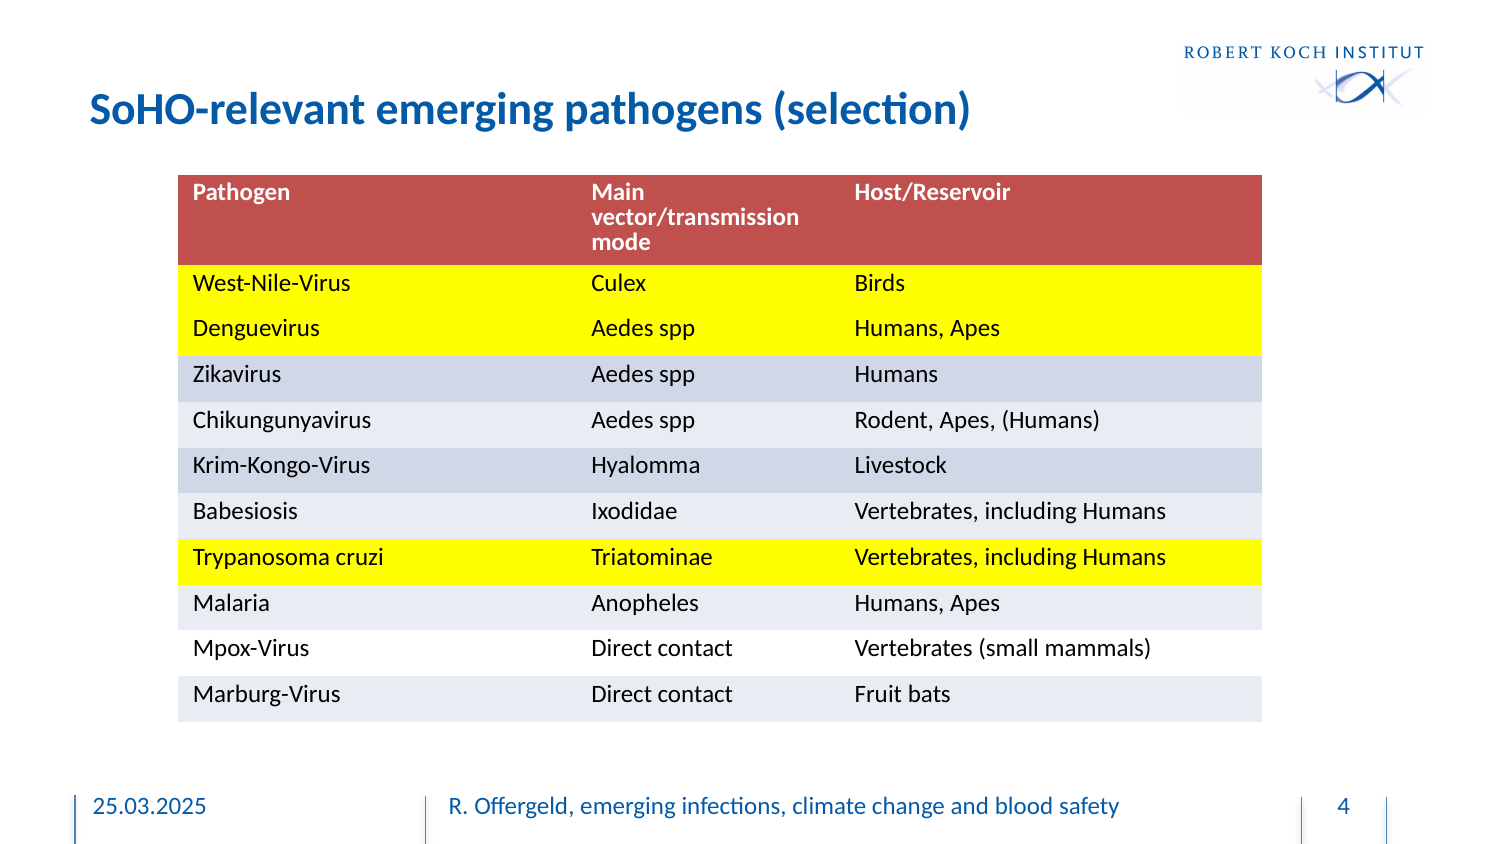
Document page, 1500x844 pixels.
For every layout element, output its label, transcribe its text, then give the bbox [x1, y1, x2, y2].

table_cell Hyalomma [576, 448, 840, 493]
table_cell Direct contact [576, 676, 840, 722]
table_cell Krim-Kongo-Virus [178, 448, 576, 493]
table_cell Anopheles [576, 585, 840, 630]
table_header Main vector/transmission mode [576, 175, 840, 265]
table_cell Malaria [178, 585, 576, 630]
table_cell Rodent, Apes, (Humans) [840, 402, 1262, 448]
table_cell Aedes spp [576, 356, 840, 402]
table_cell Triatominae [576, 539, 840, 585]
table_cell Fruit bats [840, 676, 1262, 722]
table_cell Trypanosoma cruzi [178, 539, 576, 585]
table_cell Livestock [840, 448, 1262, 493]
table_cell Humans, Apes [840, 585, 1262, 630]
table_cell Humans [840, 356, 1262, 402]
table_cell Aedes spp [576, 310, 840, 356]
table_cell Zikavirus [178, 356, 576, 402]
table_cell Direct contact [576, 630, 840, 676]
slide_number 4 [1302, 782, 1385, 827]
table_cell Vertebrates (small mammals) [840, 630, 1262, 676]
table_cell Vertebrates, including Humans [840, 493, 1262, 539]
table_cell Babesiosis [178, 493, 576, 539]
table_cell Ixodidae [576, 493, 840, 539]
text_box SoHO-relevant emerging pathogens (selection) [74, 71, 1385, 189]
table_cell Mpox-Virus [178, 630, 576, 676]
table_cell Aedes spp [576, 402, 840, 448]
table_cell Chikungunyavirus [178, 402, 576, 448]
picture [1178, 40, 1430, 114]
table_cell Denguevirus [178, 310, 576, 356]
table_cell Vertebrates, including Humans [840, 539, 1262, 585]
table_header Host/Reservoir [840, 175, 1262, 265]
table_cell Birds [840, 265, 1262, 310]
table_cell Marburg-Virus [178, 676, 576, 722]
table_cell West-Nile-Virus [178, 265, 576, 310]
table_header Pathogen [178, 175, 576, 265]
footer R. Offergeld, emerging infections, climate change and blood safety [442, 782, 1272, 827]
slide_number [92, 782, 398, 827]
table_cell Humans, Apes [840, 310, 1262, 356]
table_cell Culex [576, 265, 840, 310]
